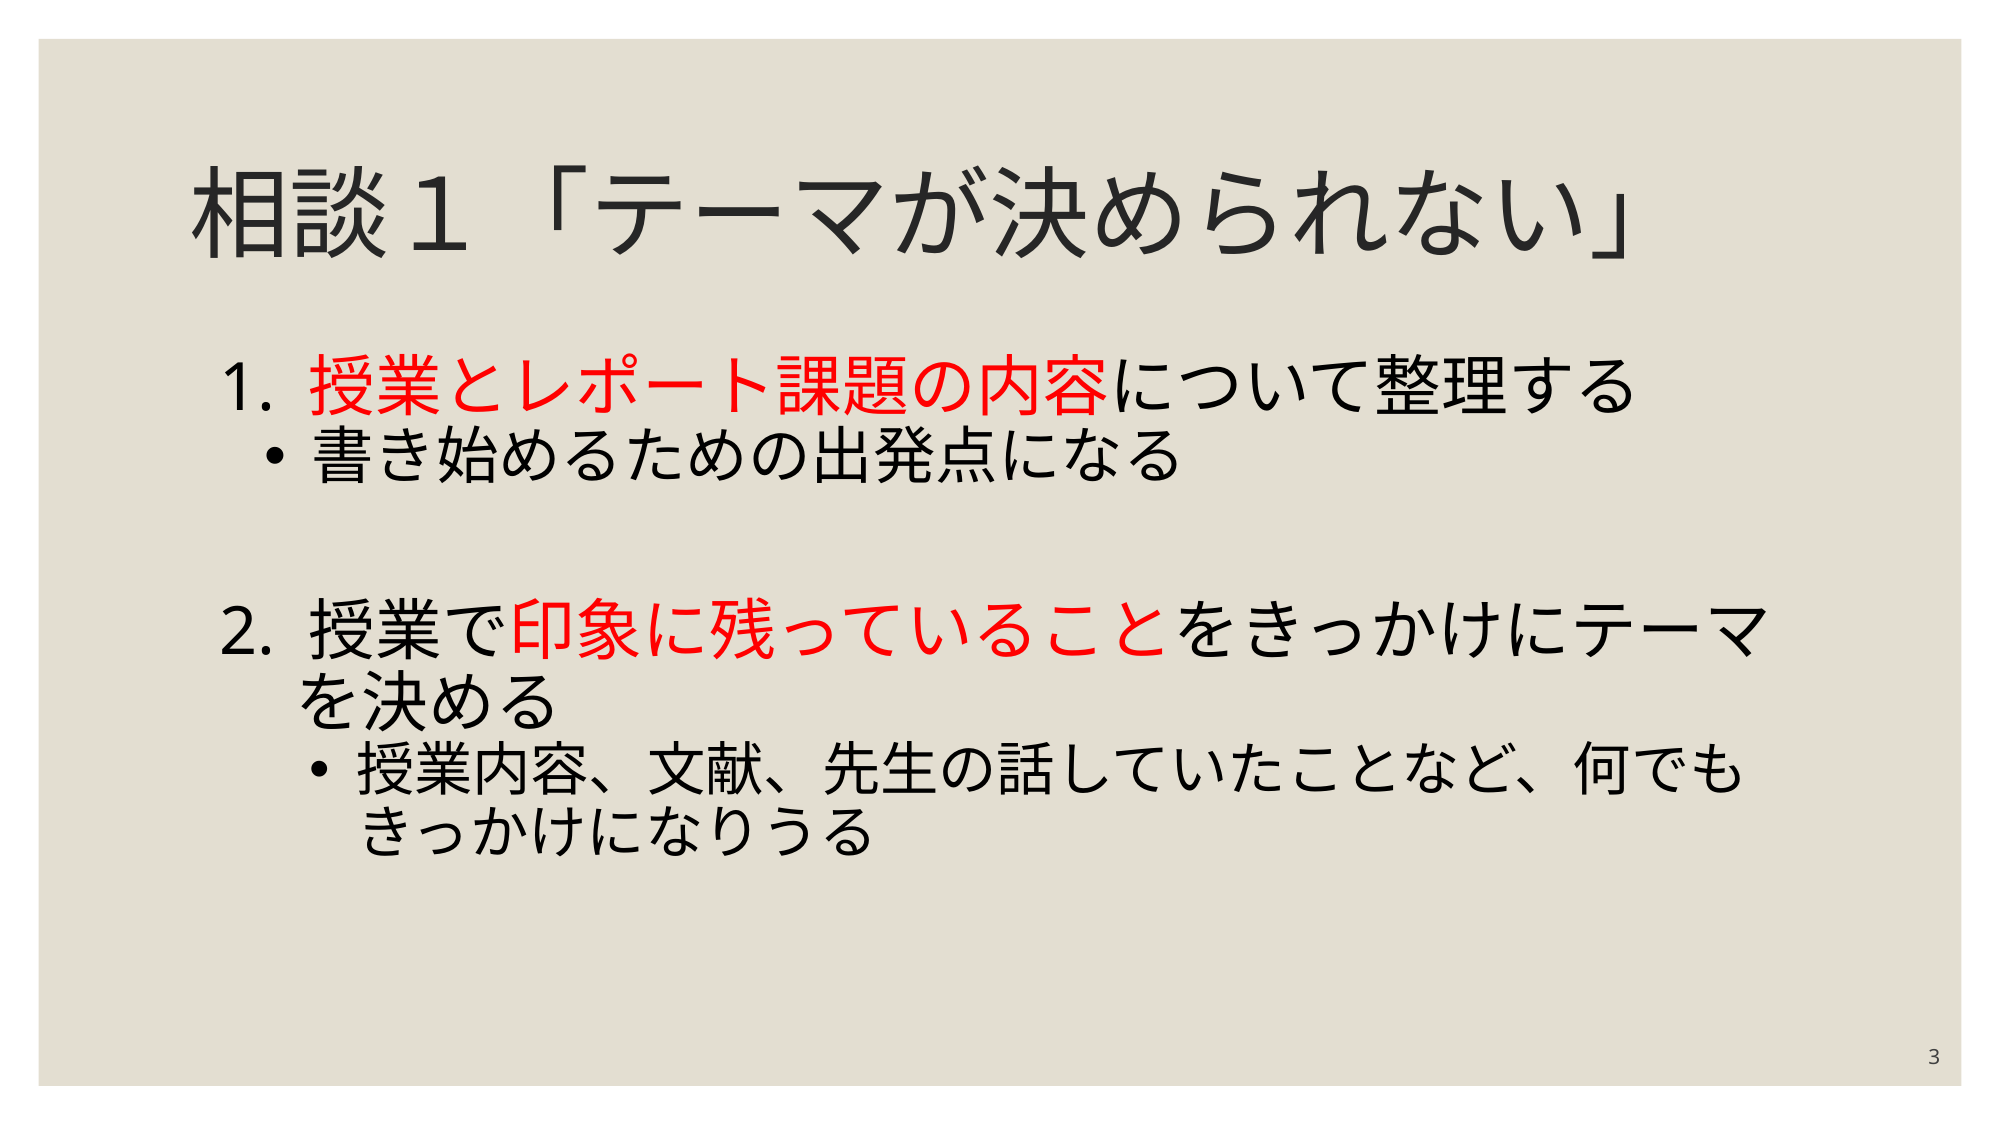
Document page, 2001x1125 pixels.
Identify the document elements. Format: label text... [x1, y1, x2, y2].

title 相談１「テーマが決められない」 [174, 105, 1825, 331]
list 1. 授業とレポート課題の内容について整理する 書き始めるための出発点になる 2. 授業で印象に残っていることをきっかけにテーマ を決める 授業内容、文献、先生の話していたことなど、何でもきっかけになりうる [174, 345, 1825, 990]
slide_number 2 [1715, 1034, 1955, 1080]
